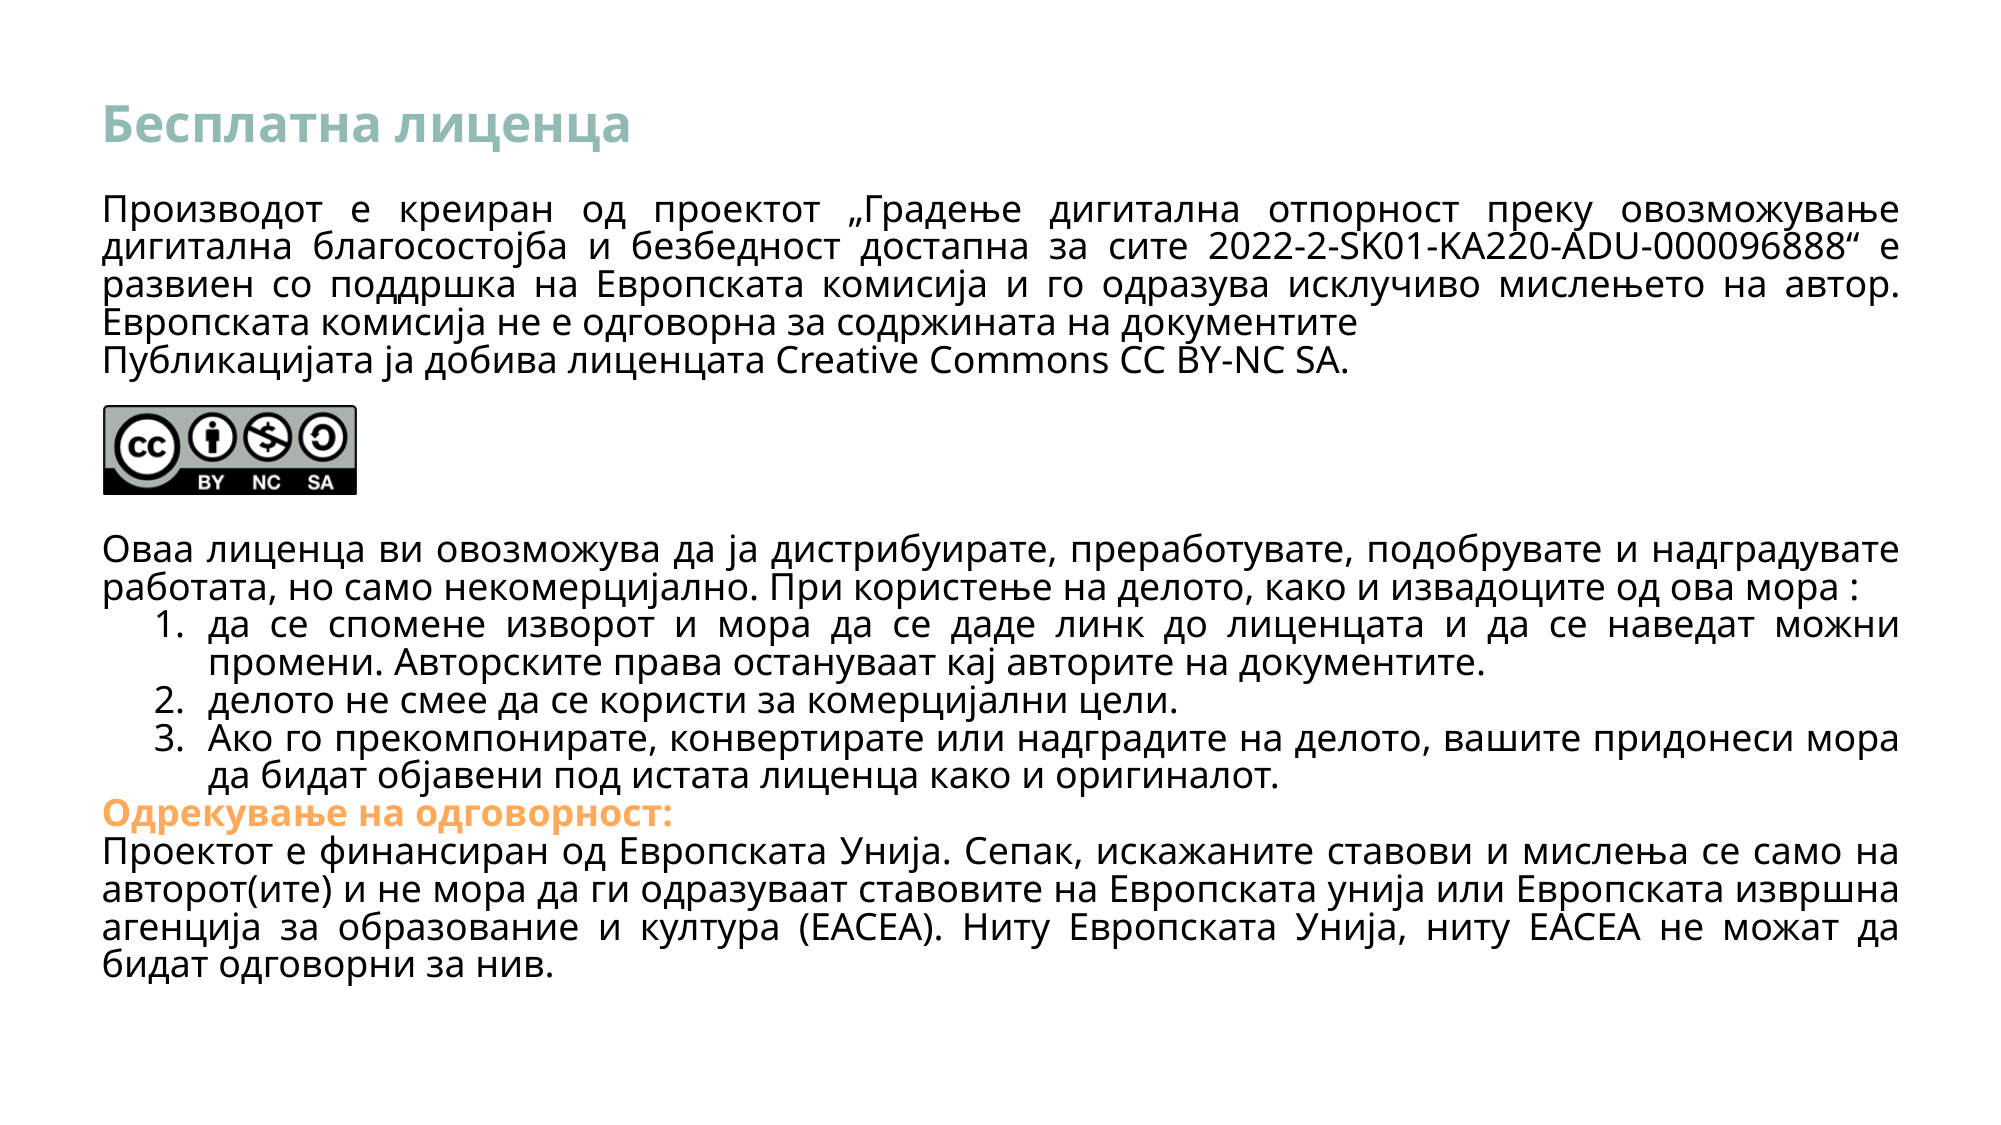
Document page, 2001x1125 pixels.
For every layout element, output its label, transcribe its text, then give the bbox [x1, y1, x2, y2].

text_box Бесплатна лиценца Производот е креиран од проектот „Градење дигитална отпорност преку овозможување дигитална благосостојба и безбедност достапна за сите 2022-2-SK01-KA220-ADU-000096888“ е развиен со поддршка на Европската комисија и го одразува исклучиво мислењето на автор. Европската комисија не е одговорна за содржината на документите Публикацијата ја добива лиценцата Creative Commons CC BY-NC SA. Оваа лиценца ви овозможува да ја дистрибуирате, преработувате, подобрувате и надградувате работата, но само некомерцијално. При користење на делото, како и извадоците од ова мора : да се спомене изворот и мора да се даде линк до лиценцата и да се наведат можни промени. Авторските права остануваат кај авторите на документите. делото не смее да се користи за комерцијални цели. Ако го прекомпонирате, конвертирате или надградите на делото, вашите придонеси мора да бидат објавени под истата лиценца како и оригиналот. Одрекување на одговорност: Проектот е финансиран од Европската Унија. Сепак, искажаните ставови и мислења се само на авторот(ите) и не мора да ги одразуваат ставовите на Европската унија или Европската извршна агенција за образование и култура (EACEA). Ниту Европската Унија, ниту EACEA не можат да бидат одговорни за нив. [101, 109, 1902, 1024]
text_box [101, 405, 359, 495]
